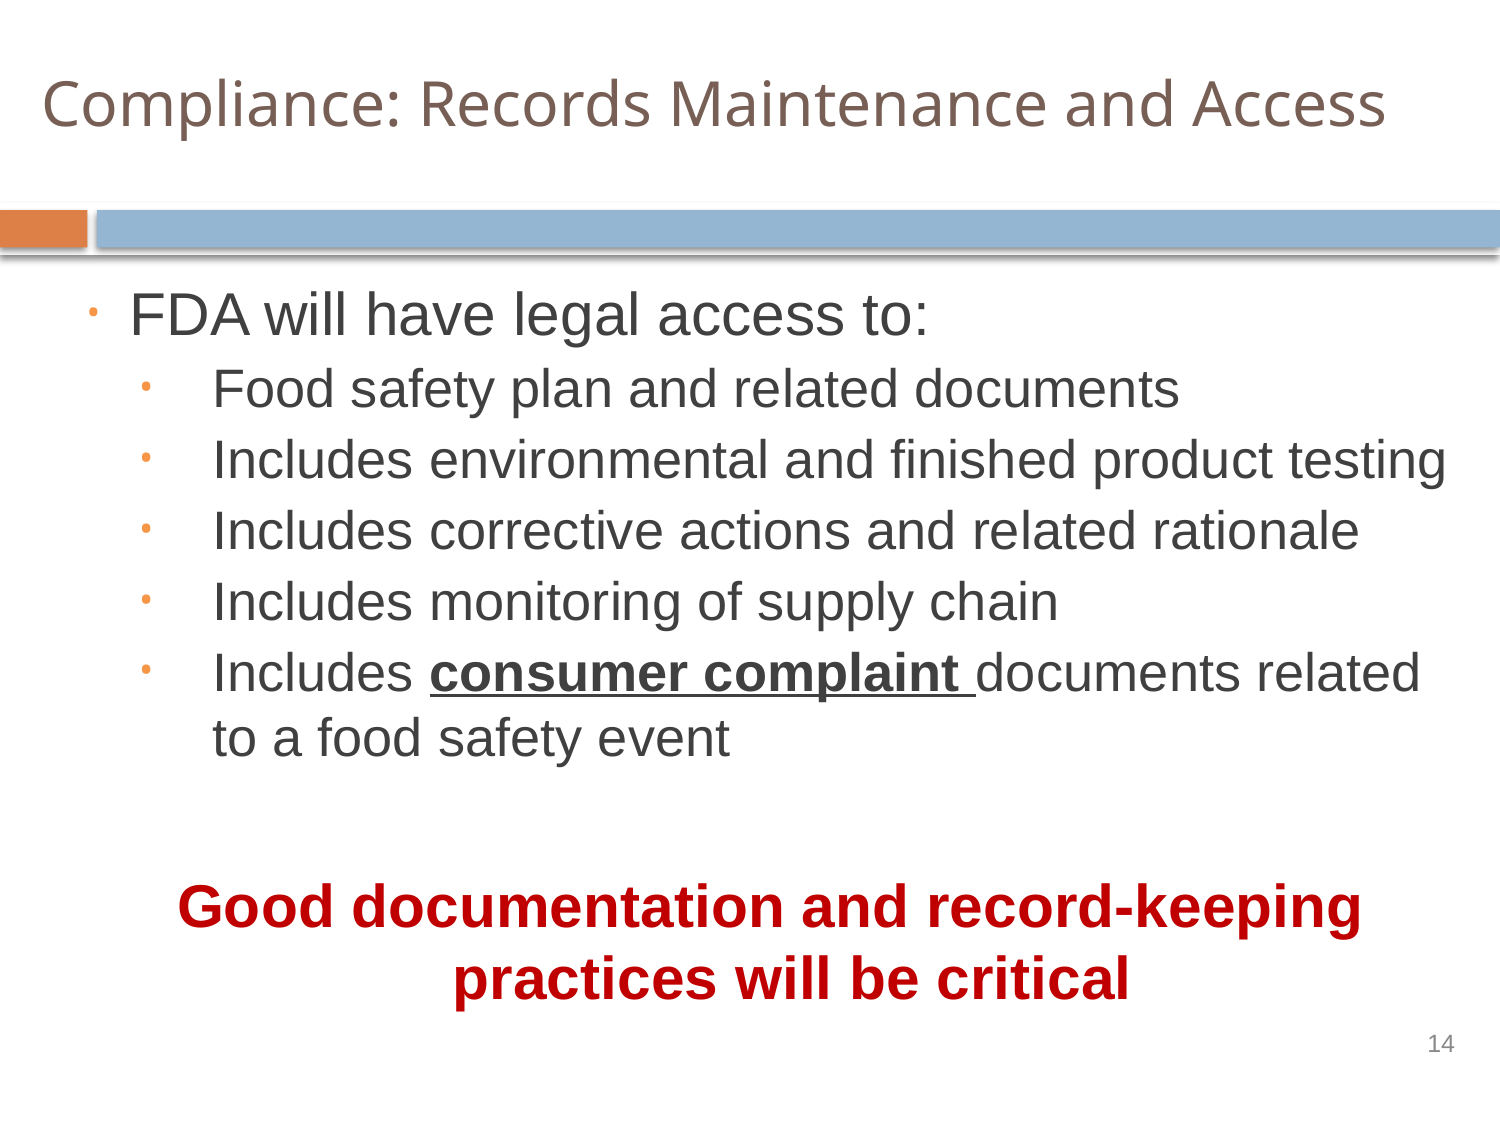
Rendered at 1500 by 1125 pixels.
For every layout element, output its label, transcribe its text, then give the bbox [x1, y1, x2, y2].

title Compliance: Records Maintenance and Access [26, 24, 1415, 179]
list FDA will have legal access to: Food safety plan and related documents Includes environmental and finished product testing Includes corrective actions and related rationale Includes monitoring of supply chain Includes consumer complaint documents related to a food safety event Good documentation and record-keeping practices will be critical [71, 267, 1470, 1100]
text_box 14 [1345, 1012, 1470, 1073]
